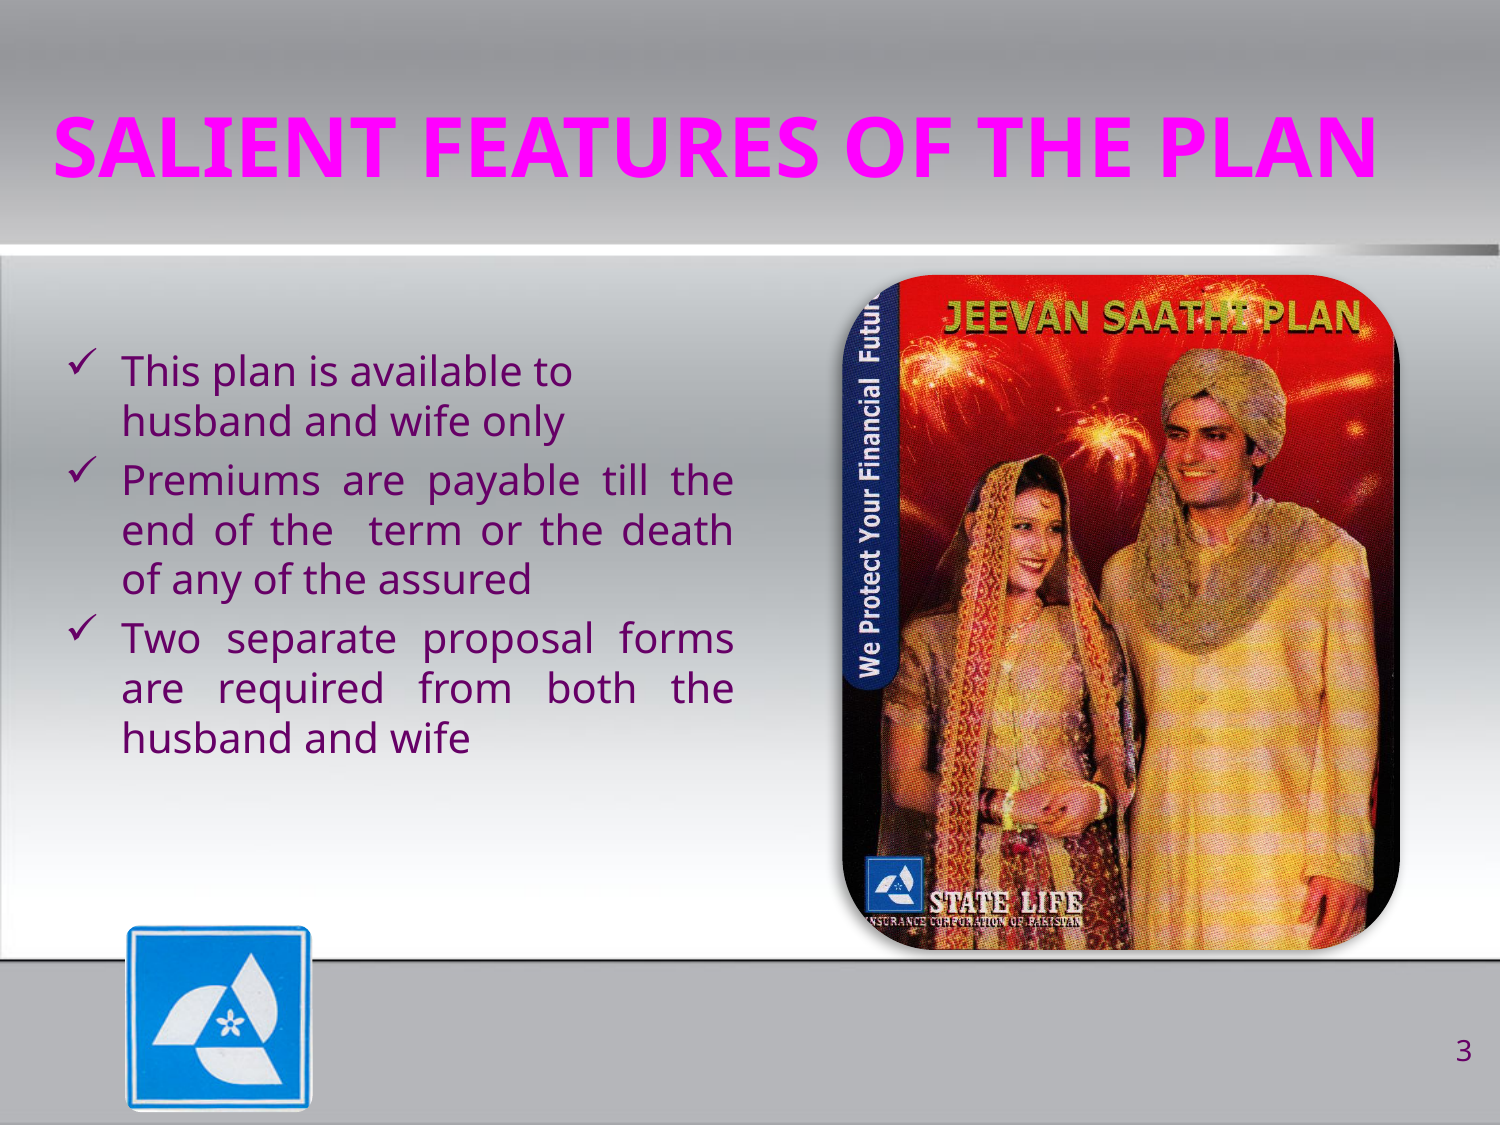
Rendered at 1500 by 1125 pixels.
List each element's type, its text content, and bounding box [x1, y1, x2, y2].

list This plan is available to husband and wife only Premiums are payable till the end of the term or the death of any of the assured Two separate proposal forms are required from both the husband and wife [49, 337, 751, 801]
title SALIENT FEATURES OF THE PLAN [37, 49, 1488, 238]
picture [0, 0, 1500, 1125]
slide_number 3 [1174, 1024, 1488, 1101]
